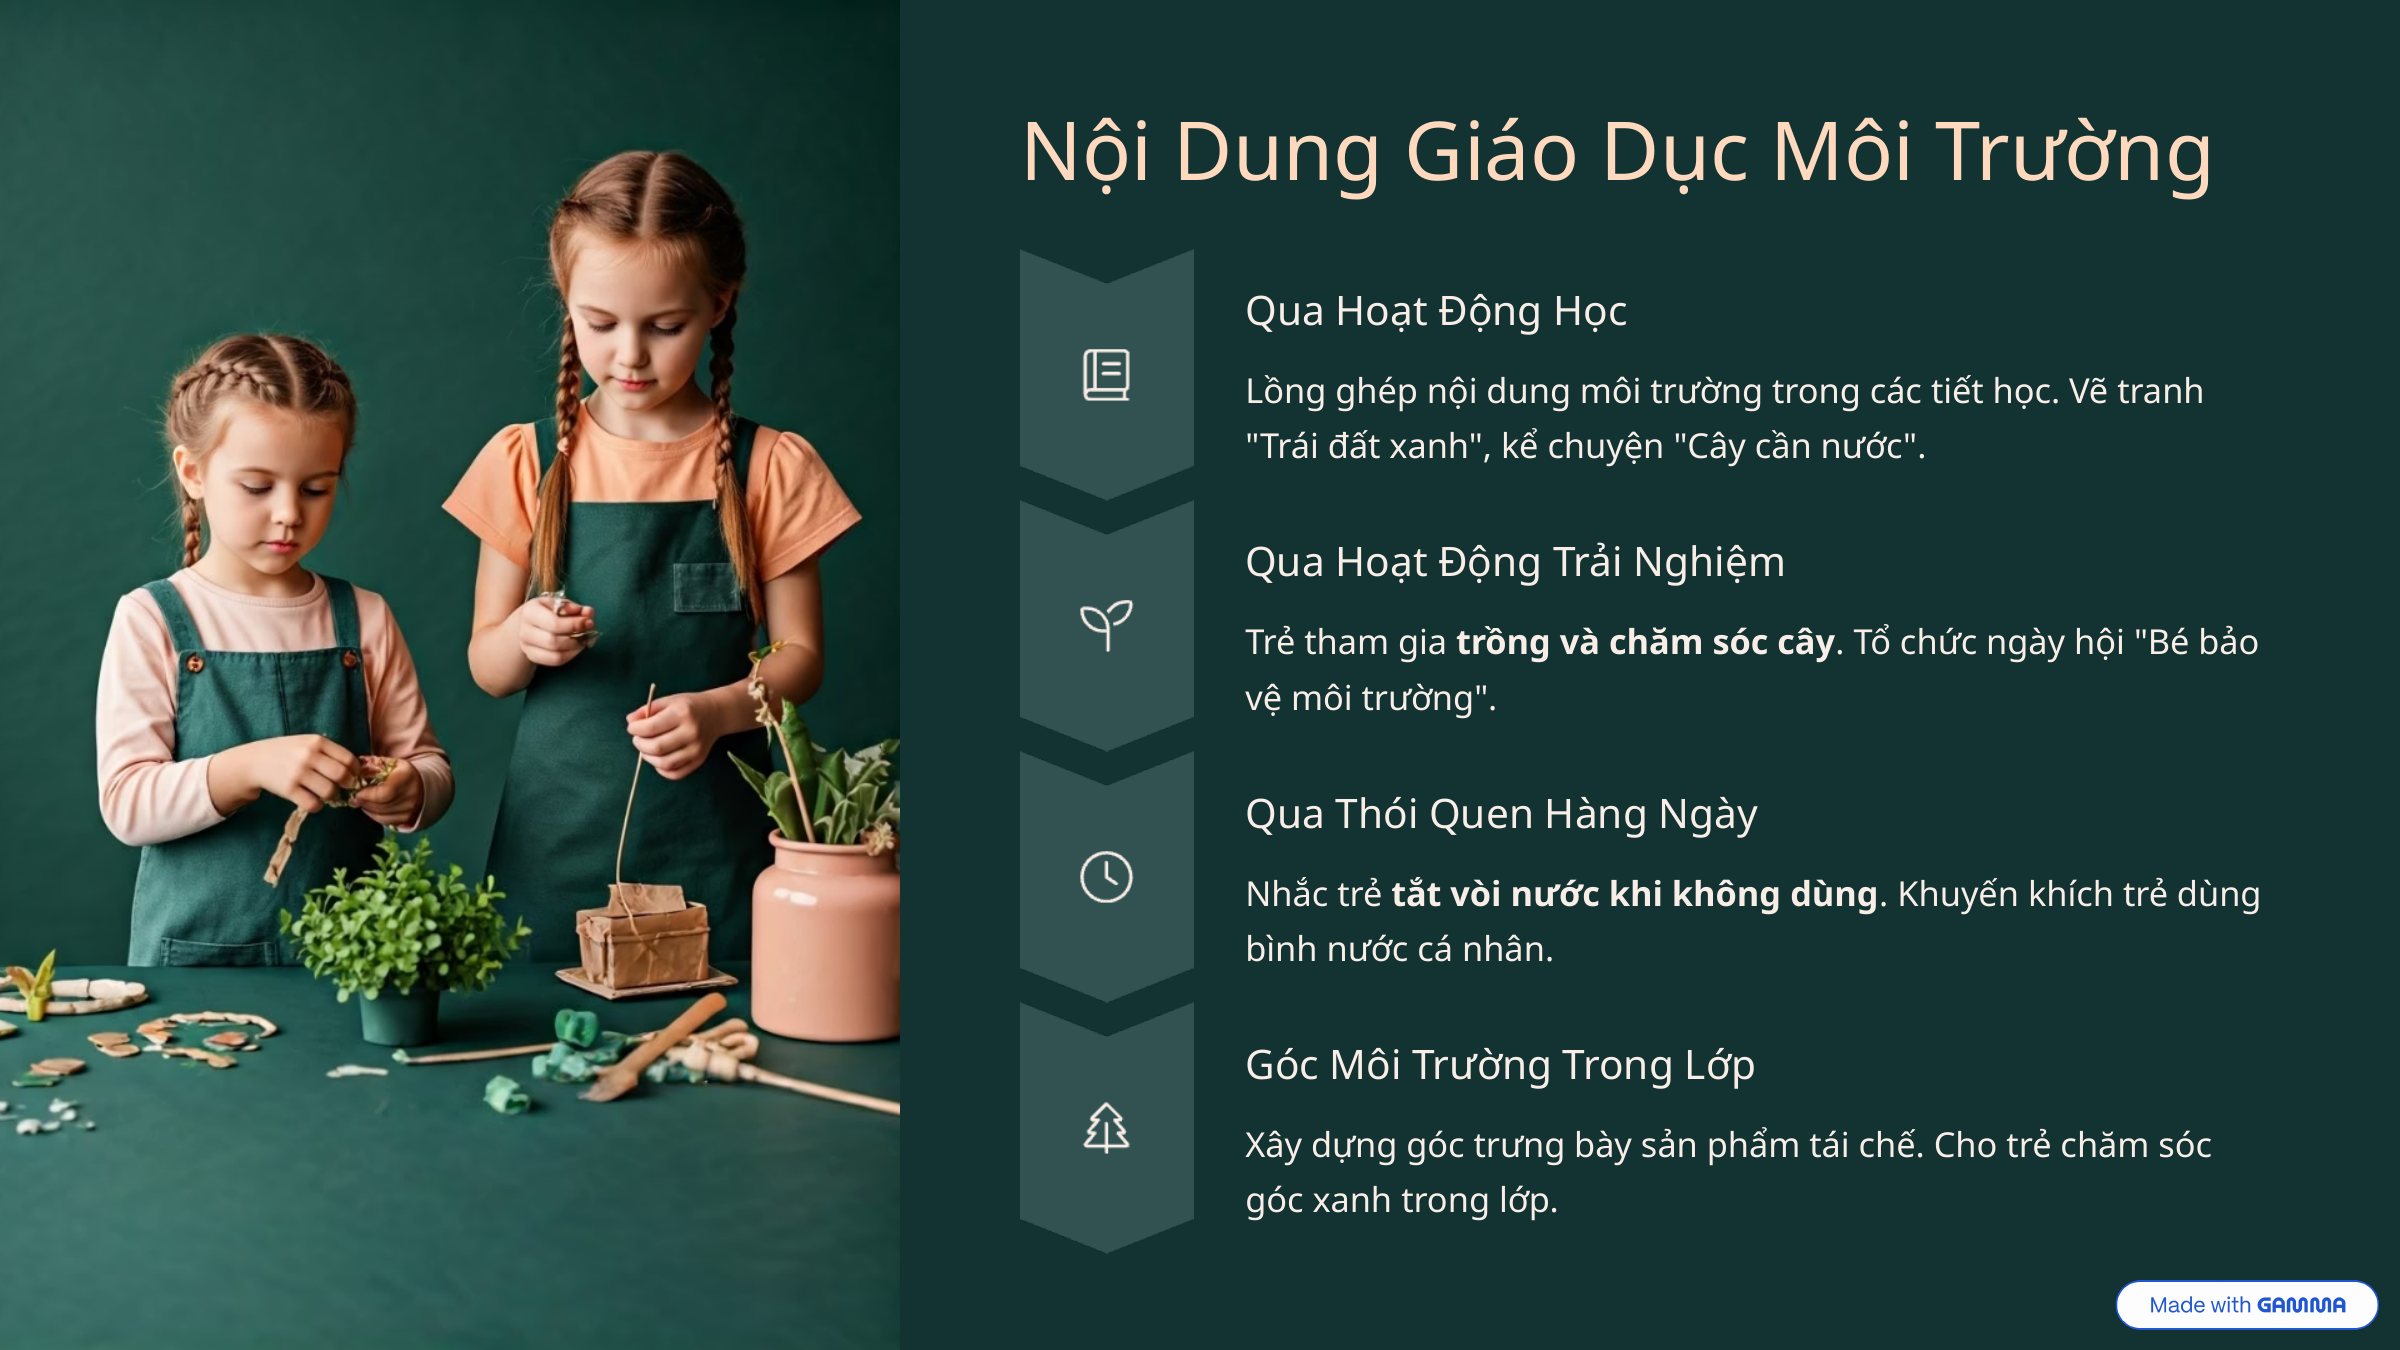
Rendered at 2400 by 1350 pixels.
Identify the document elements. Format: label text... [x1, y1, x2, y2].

text_box Qua Hoạt Động Trải Nghiệm [1245, 535, 1766, 586]
text_box Qua Thói Quen Hàng Ngày [1245, 786, 1730, 837]
text_box Qua Hoạt Động Học [1245, 283, 1652, 335]
text_box Xây dựng góc trưng bày sản phẩm tái chế. Cho trẻ chăm sóc góc xanh trong lớp. [1245, 1108, 2280, 1220]
picture [0, 0, 900, 1350]
text_box Góc Môi Trường Trong Lớp [1245, 1037, 1738, 1089]
text_box Lồng ghép nội dung môi trường trong các tiết học. Vẽ tranh "Trái đất xanh", kể chuyện "Cây cần nước". [1245, 355, 2280, 466]
text_box Nội Dung Giáo Dục Môi Trường [1020, 95, 2177, 198]
text_box Trẻ tham gia trồng và chăm sóc cây. Tổ chức ngày hội "Bé bảo vệ môi trường". [1245, 606, 2280, 718]
text_box Nhắc trẻ tắt vòi nước khi không dùng. Khuyến khích trẻ dùng bình nước cá nhân. [1245, 857, 2280, 969]
picture [1020, 249, 1194, 1254]
picture [2106, 1271, 2389, 1339]
